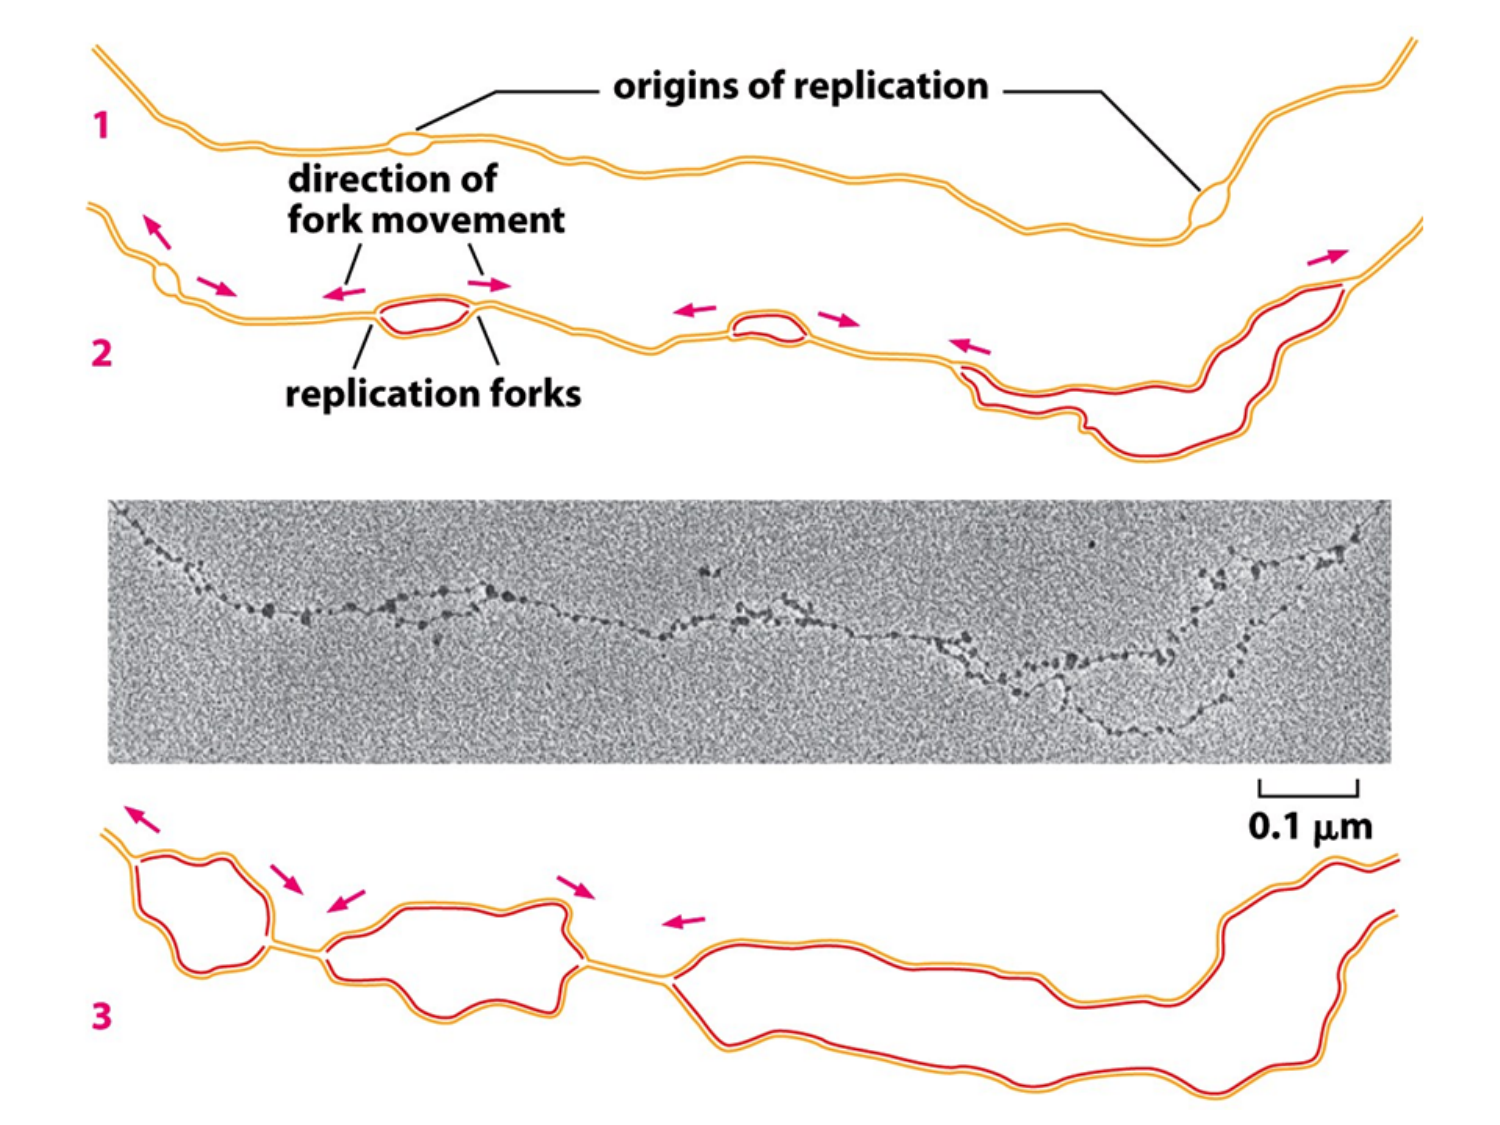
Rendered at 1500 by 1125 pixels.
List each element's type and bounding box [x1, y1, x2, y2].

picture [61, 15, 1439, 1110]
